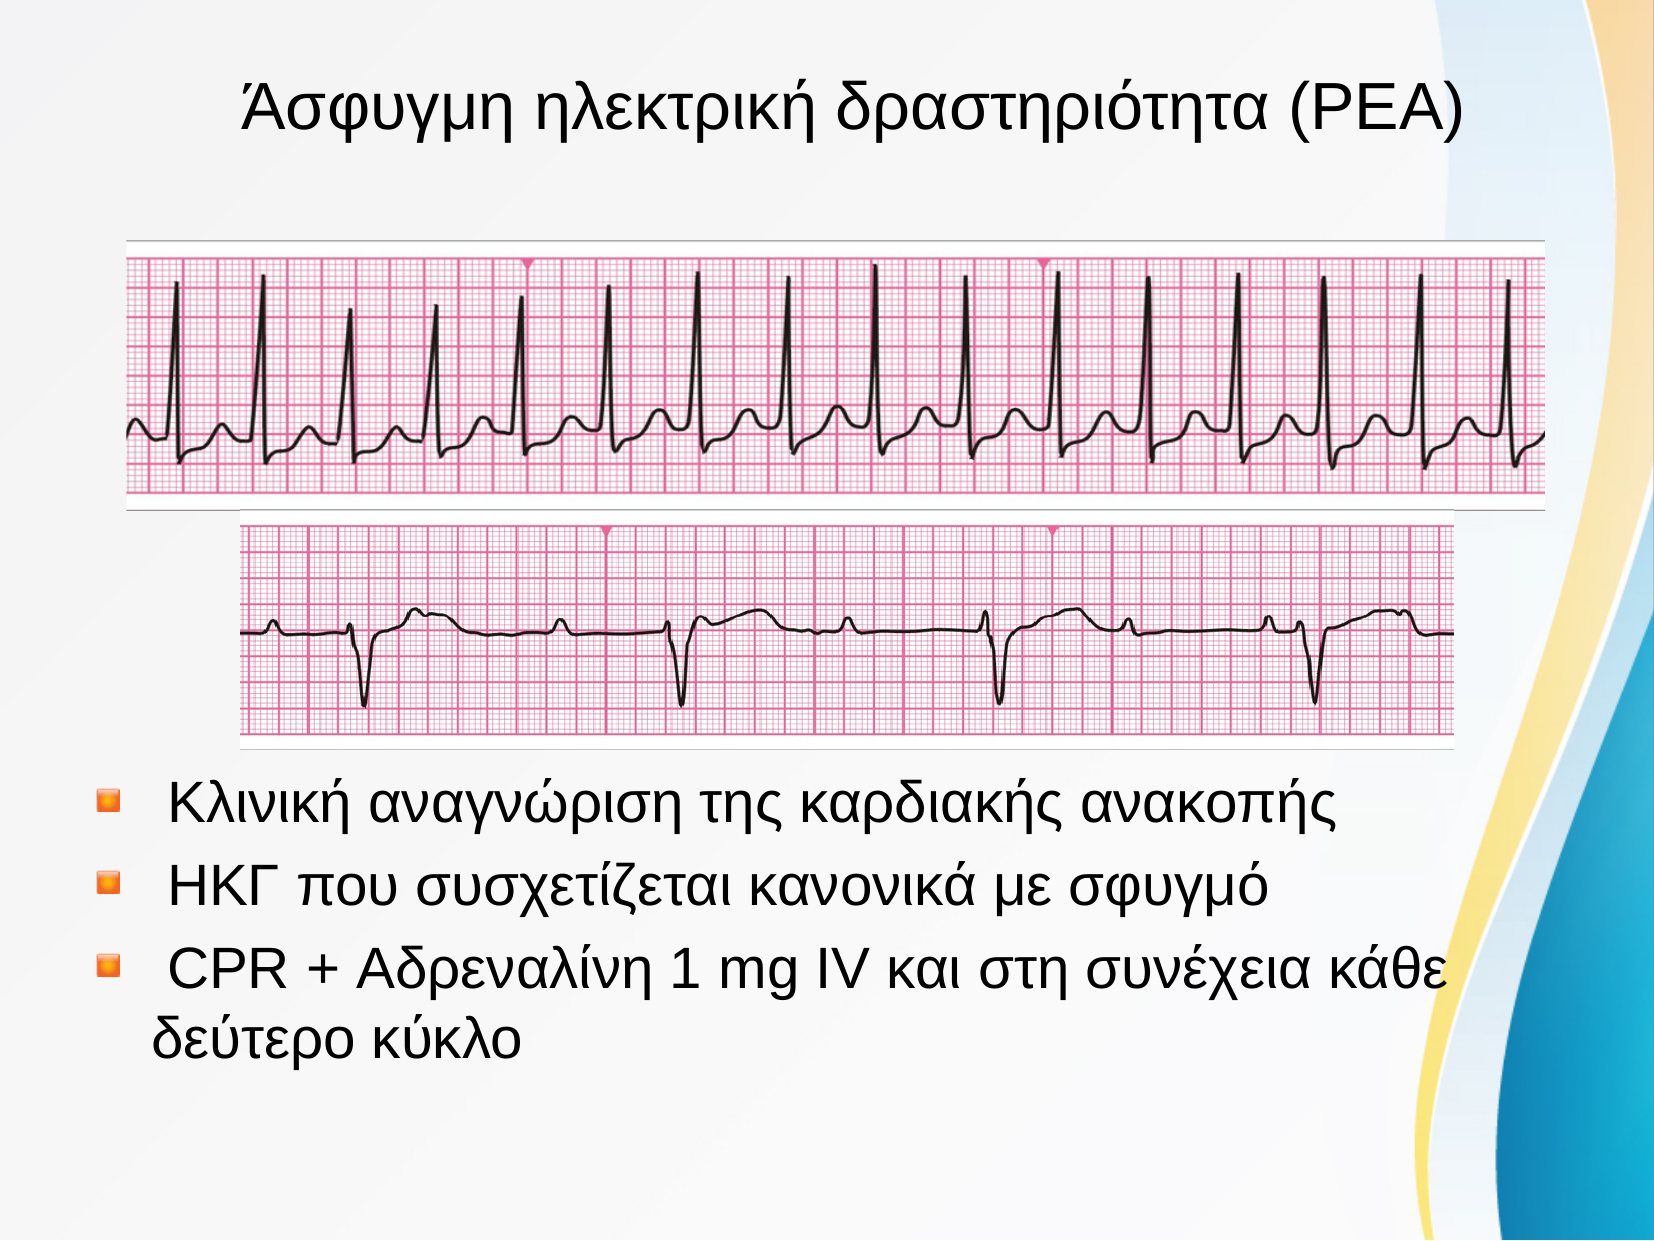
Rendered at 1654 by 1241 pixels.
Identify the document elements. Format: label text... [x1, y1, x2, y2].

title Άσφυγμη ηλεκτρική δραστηριότητα (PEA) [148, 0, 1561, 207]
list Κλινική αναγνώριση της καρδιακής ανακοπής ΗΚΓ που συσχετίζεται κανονικά με σφυγμό CPR + Αδρεναλίνη 1 mg IV και στη συνέχεια κάθε δεύτερο κύκλο [94, 759, 1486, 1171]
picture [0, 0, 1654, 1240]
